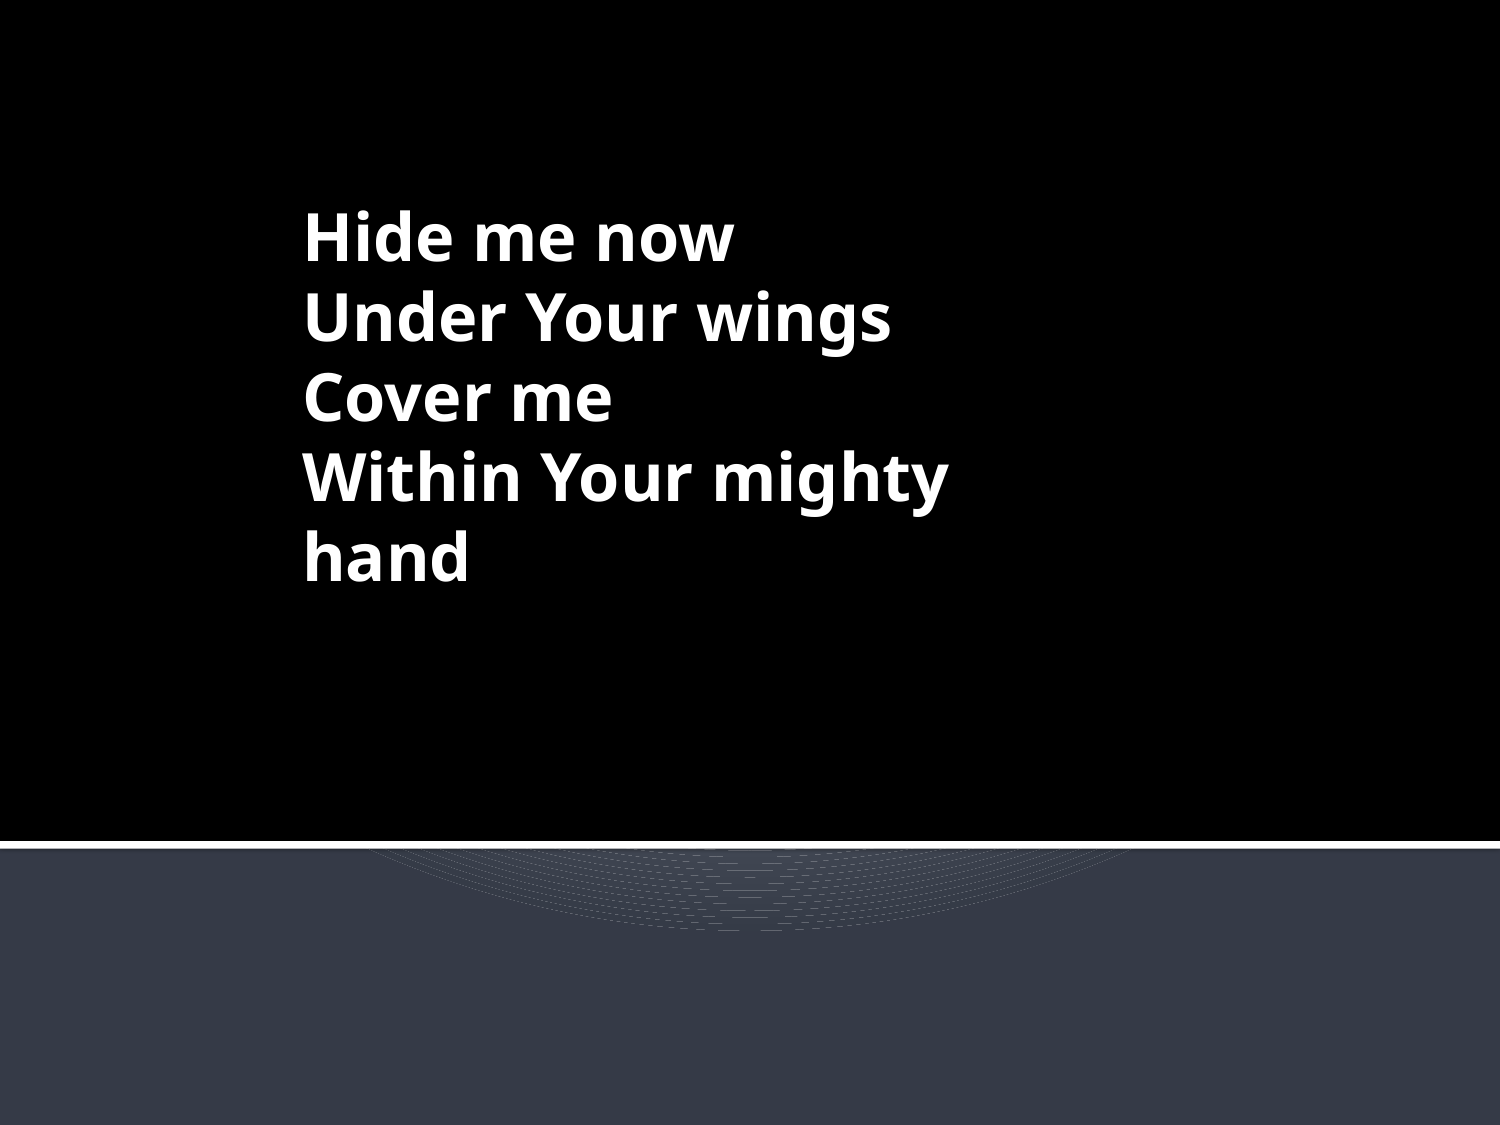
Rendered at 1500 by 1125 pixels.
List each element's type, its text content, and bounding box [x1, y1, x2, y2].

text_box Hide me now Under Your wings Cover me Within Your mighty hand [287, 187, 1038, 692]
